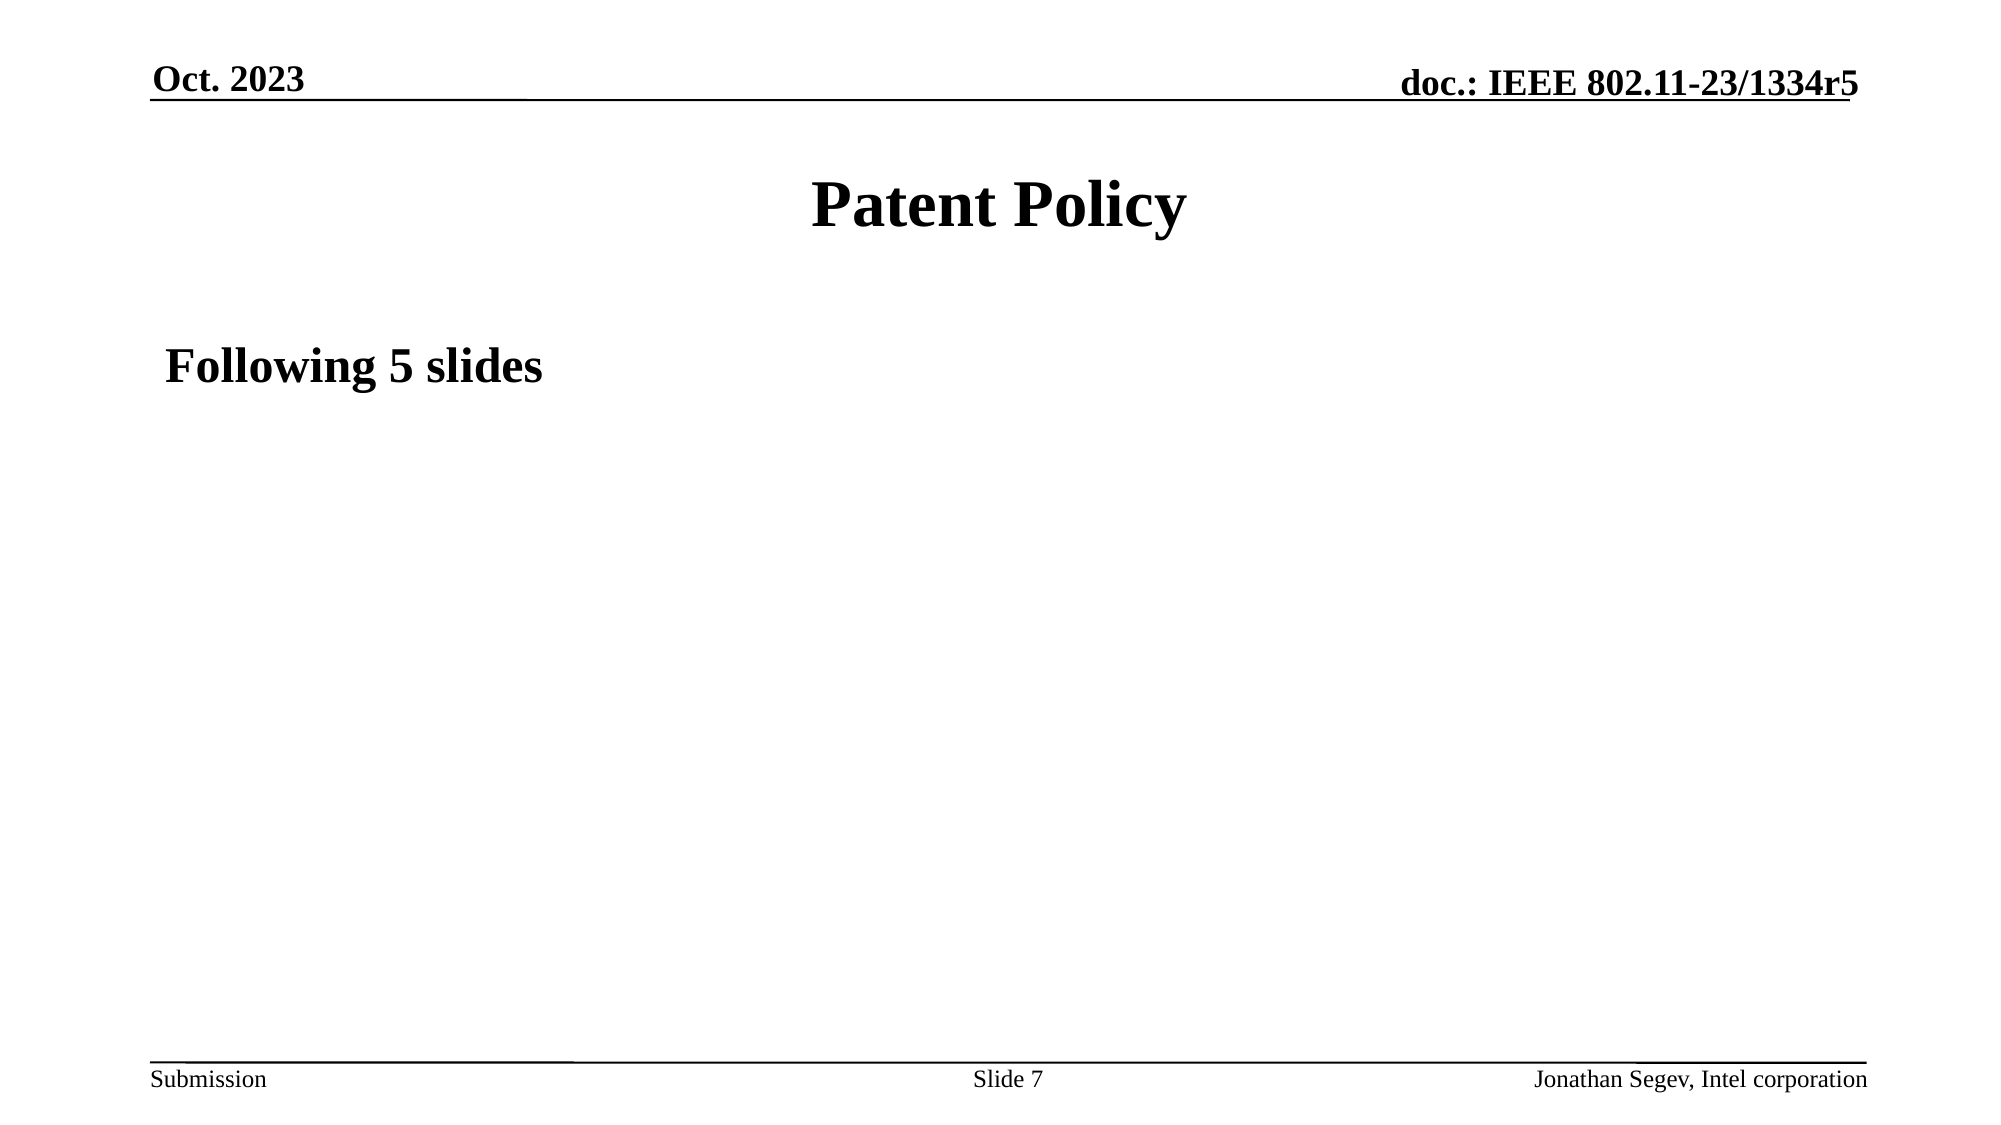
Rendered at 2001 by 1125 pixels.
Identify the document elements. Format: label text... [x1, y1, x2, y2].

slide_number Slide 7 [950, 1061, 1067, 1123]
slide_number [152, 54, 563, 100]
footer Jonathan Segev, Intel corporation [1171, 1061, 1869, 1093]
title Patent Policy [149, 112, 1850, 288]
list Following 5 slides [149, 324, 1850, 1000]
